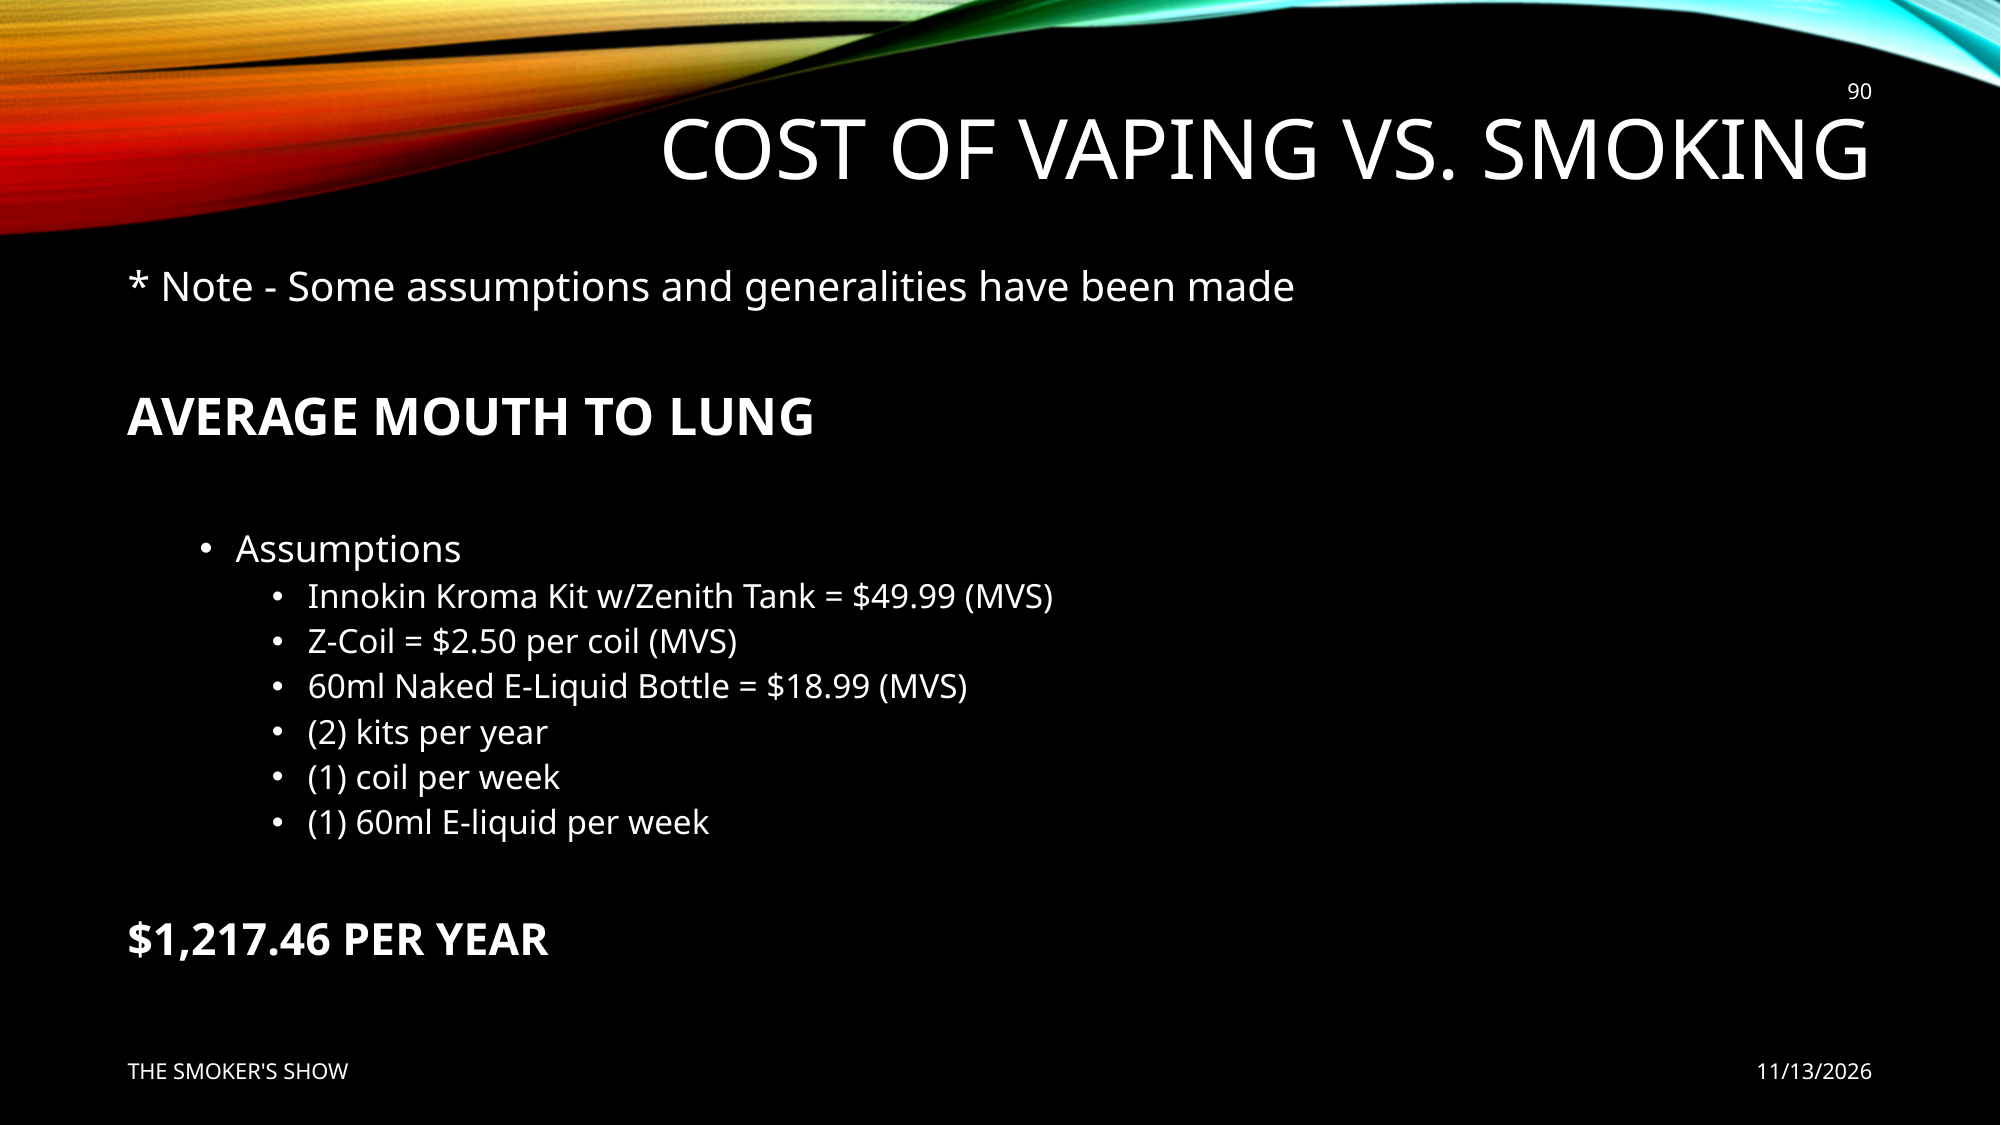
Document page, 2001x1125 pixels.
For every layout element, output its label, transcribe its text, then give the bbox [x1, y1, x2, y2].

slide_number 90 [1437, 62, 1888, 123]
list * Note - Some assumptions and generalities have been made AVERAGE MOUTH TO LUNG Assumptions Innokin Kroma Kit w/Zenith Tank = $49.99 (MVS) Z-Coil = $2.50 per coil (MVS) 60ml Naked E-Liquid Bottle = $18.99 (MVS) (2) kits per year (1) coil per week (1) 60ml E-liquid per week $1,217.46 PER YEAR [112, 258, 1888, 1021]
title COST OF VAPING VS. SMOKING [474, 46, 1888, 258]
picture [0, 0, 2000, 237]
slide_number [1410, 1042, 1888, 1103]
footer THE SMOKER'S SHOW [112, 1042, 1388, 1103]
